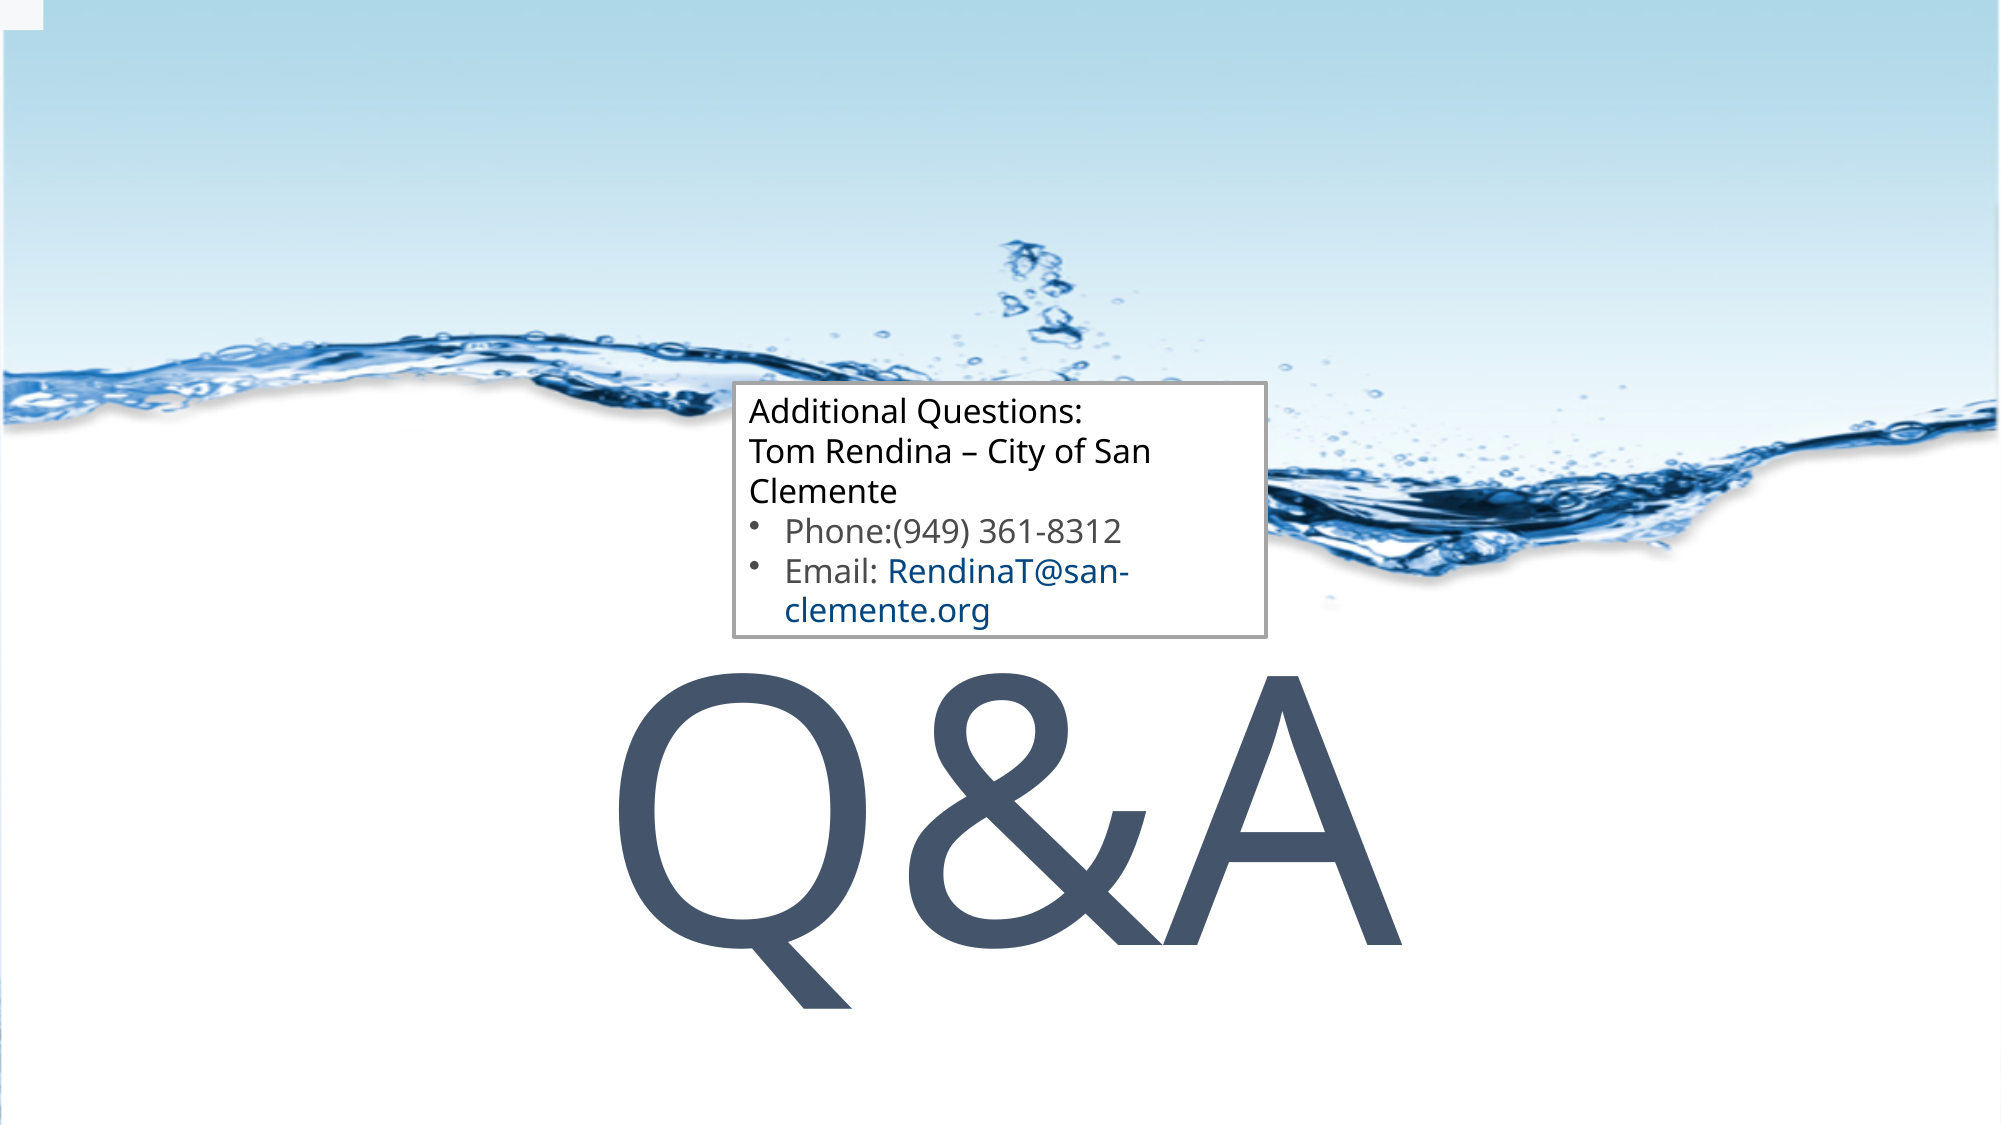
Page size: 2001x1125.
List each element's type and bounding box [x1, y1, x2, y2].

text_box [0, 0, 44, 31]
picture [2, 0, 2001, 1125]
